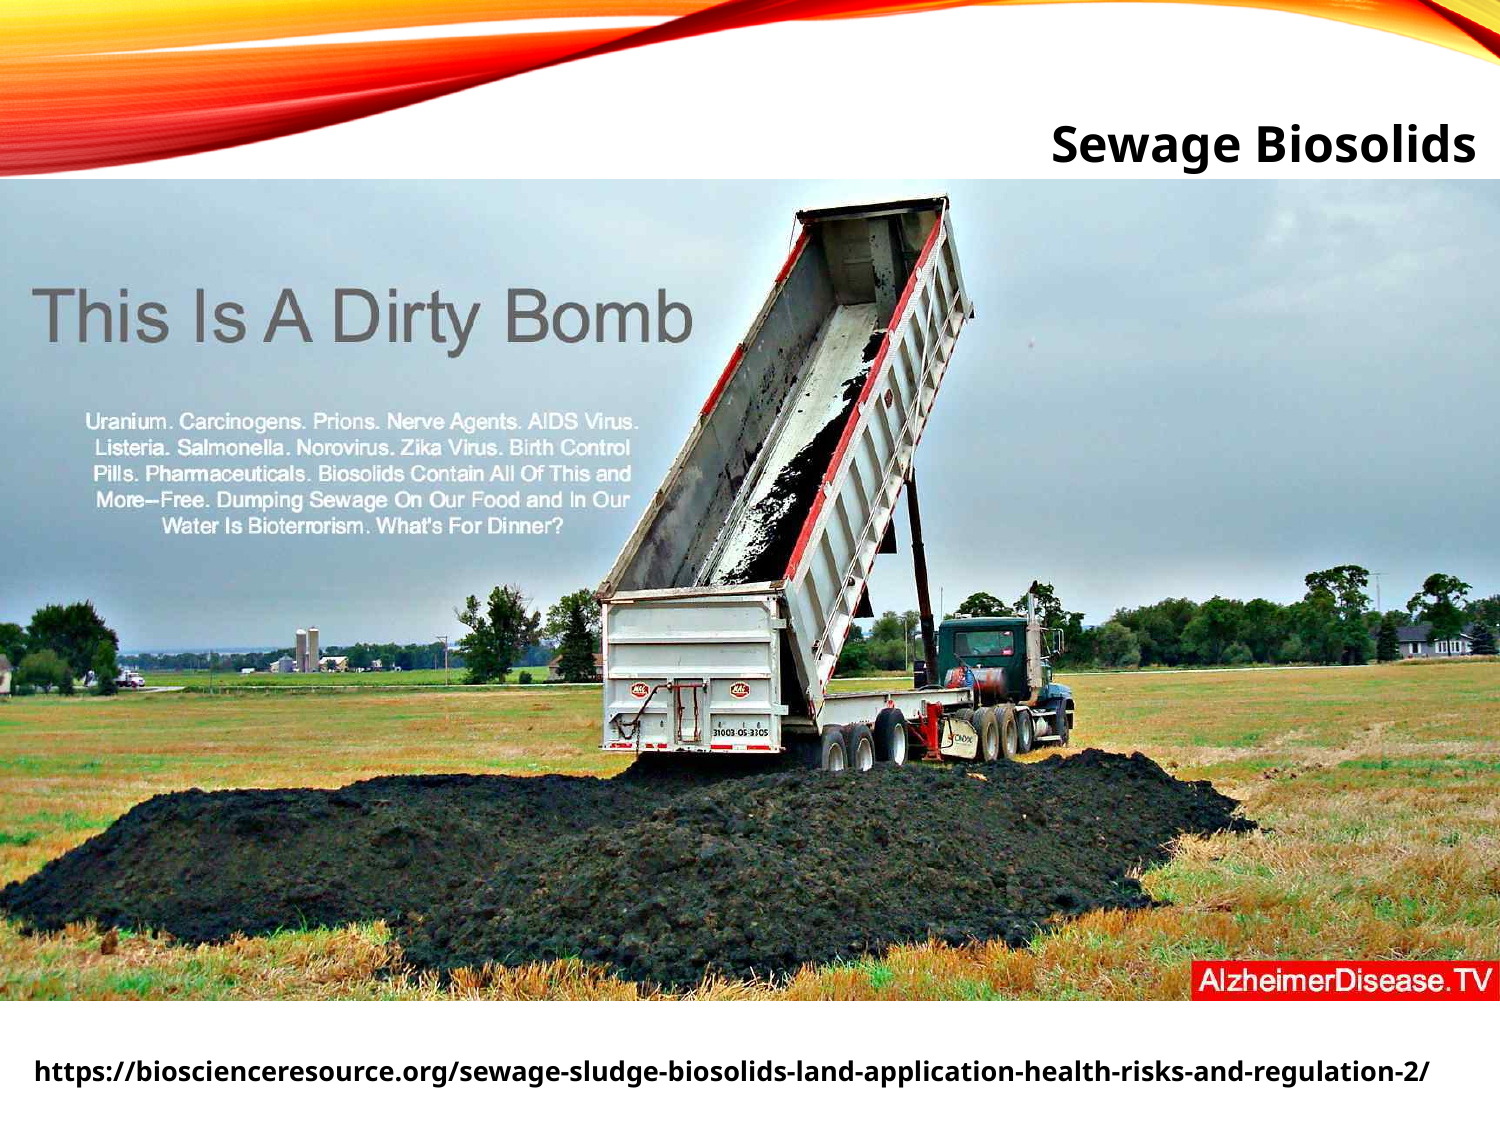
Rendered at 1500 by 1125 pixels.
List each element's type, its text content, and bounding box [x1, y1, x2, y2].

picture [0, 179, 1500, 1001]
text_box https://bioscienceresource.org/sewage-sludge-biosolids-land-application-health-risks-and-regulation-2/ [18, 1046, 1481, 1094]
picture [0, 0, 1500, 178]
text_box Sewage Biosolids [1036, 105, 1500, 179]
